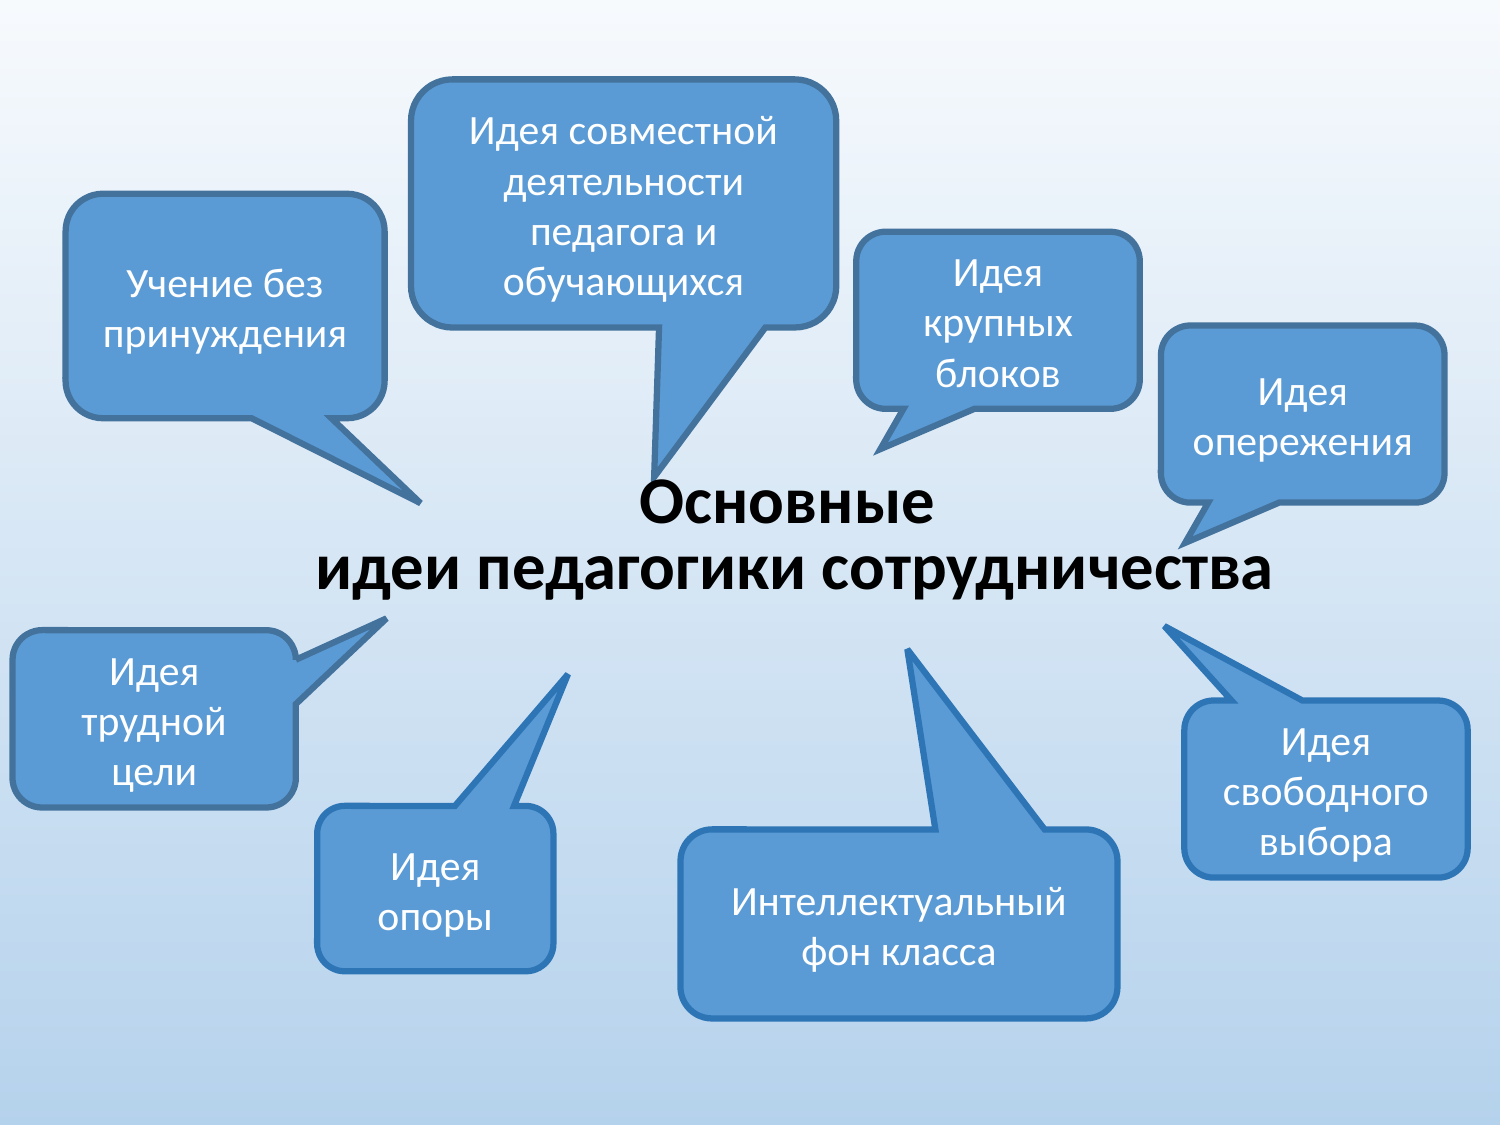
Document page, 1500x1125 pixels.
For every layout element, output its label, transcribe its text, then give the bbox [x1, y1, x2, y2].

text_box Интеллектуальный фон класса [680, 649, 1118, 1019]
text_box Идея опережения [1159, 324, 1446, 546]
text_box Идея совместной деятельности педагога и обучающихся [409, 78, 838, 442]
text_box Основные идеи педагогики сотрудничества [293, 442, 1297, 631]
text_box Учение без принуждения [64, 192, 386, 442]
text_box Идея крупных блоков [855, 230, 1141, 442]
text_box Идея свободного выбора [1168, 631, 1468, 878]
text_box Идея опоры [317, 674, 568, 972]
text_box Идея трудной цели [11, 629, 375, 809]
